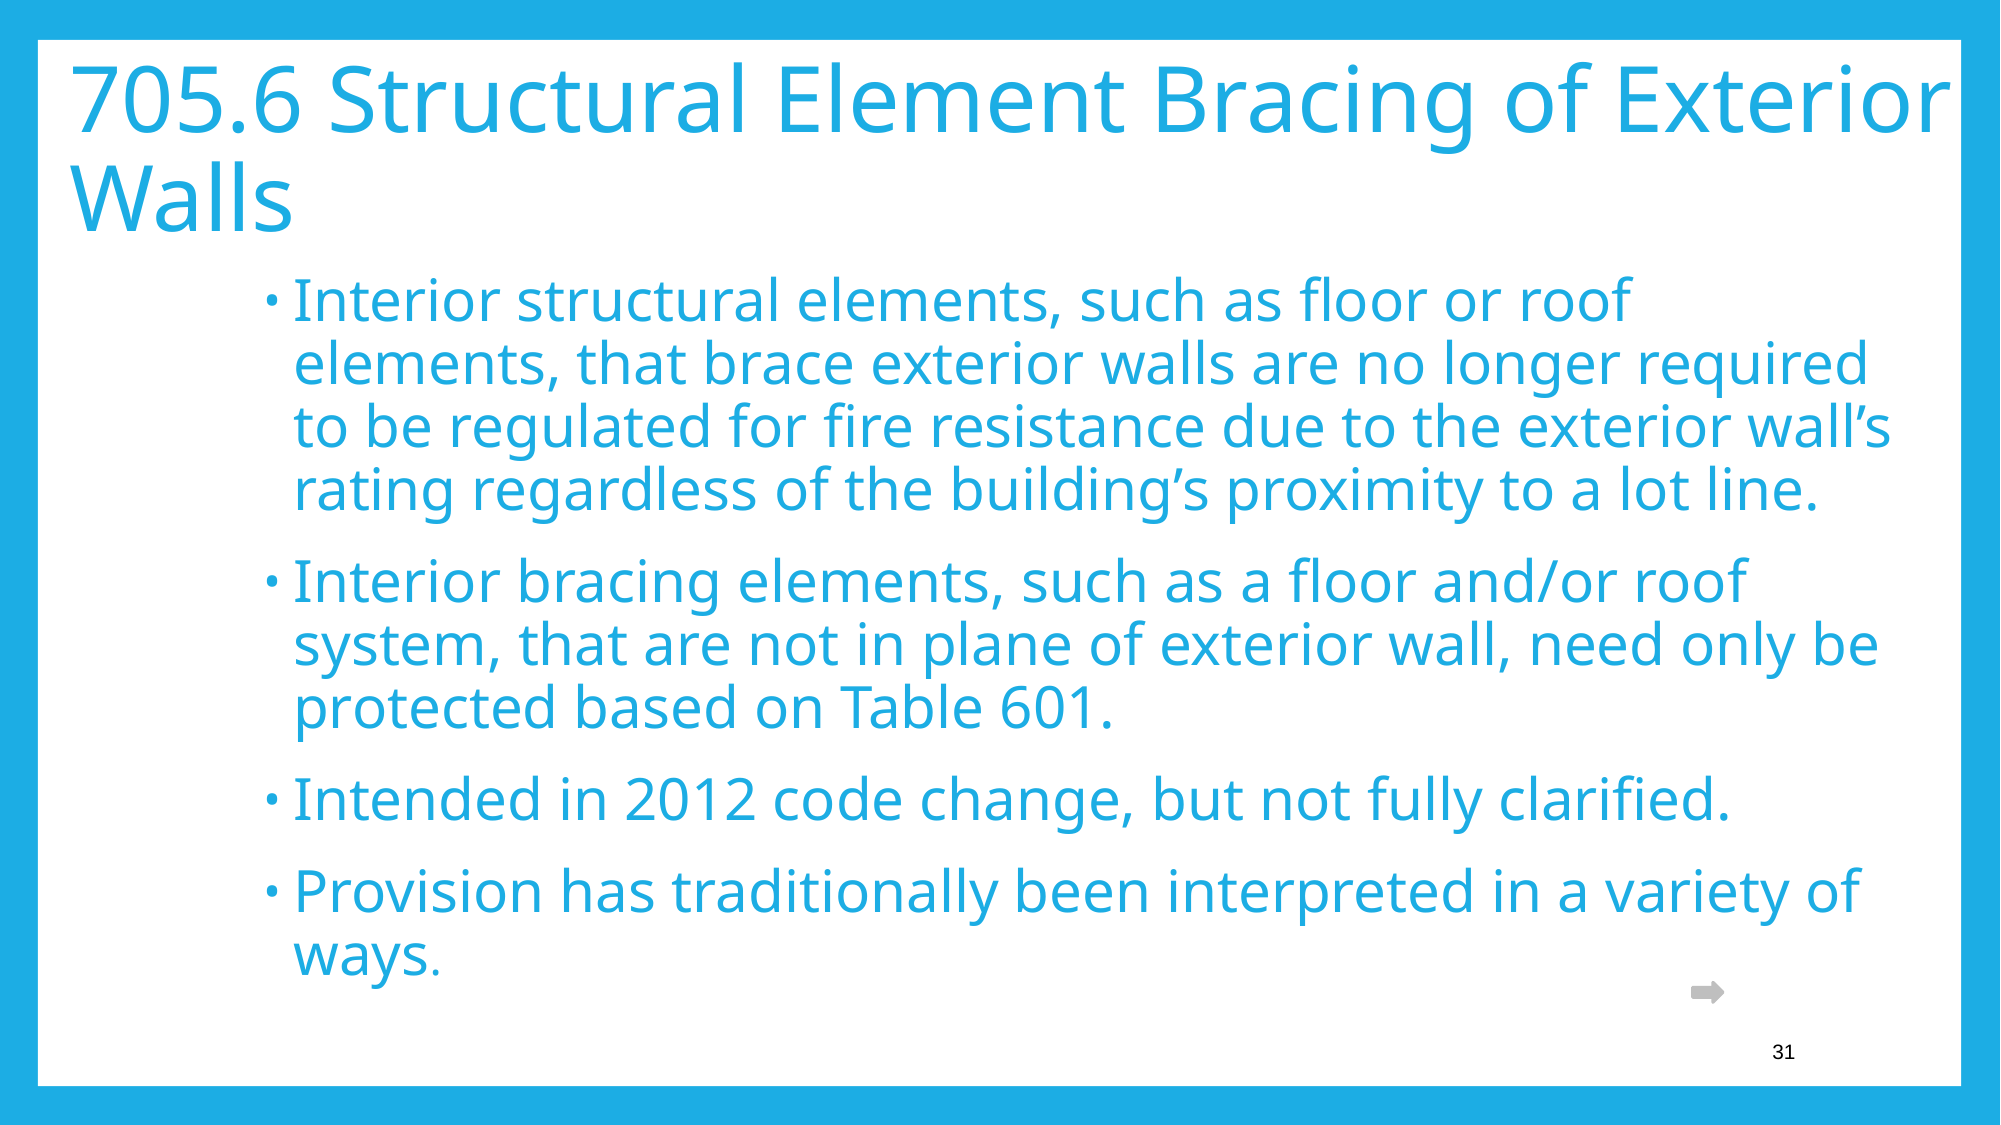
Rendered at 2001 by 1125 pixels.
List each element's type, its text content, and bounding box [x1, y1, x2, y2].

list Interior structural elements, such as floor or roof elements, that brace exterior walls are no longer required to be regulated for fire resistance due to the exterior wall’s rating regardless of the building’s proximity to a lot line. Interior bracing elements, such as a floor and/or roof system, that are not in plane of exterior wall, need only be protected based on Table 601. Intended in 2012 code change, but not fully clarified. Provision has traditionally been interpreted in a variety of ways. [240, 263, 1911, 1055]
slide_number 31 [1530, 1055, 1811, 1081]
text_box [1691, 980, 1725, 1004]
title 705.6 Structural Element Bracing of Exterior Walls [54, 41, 1985, 264]
